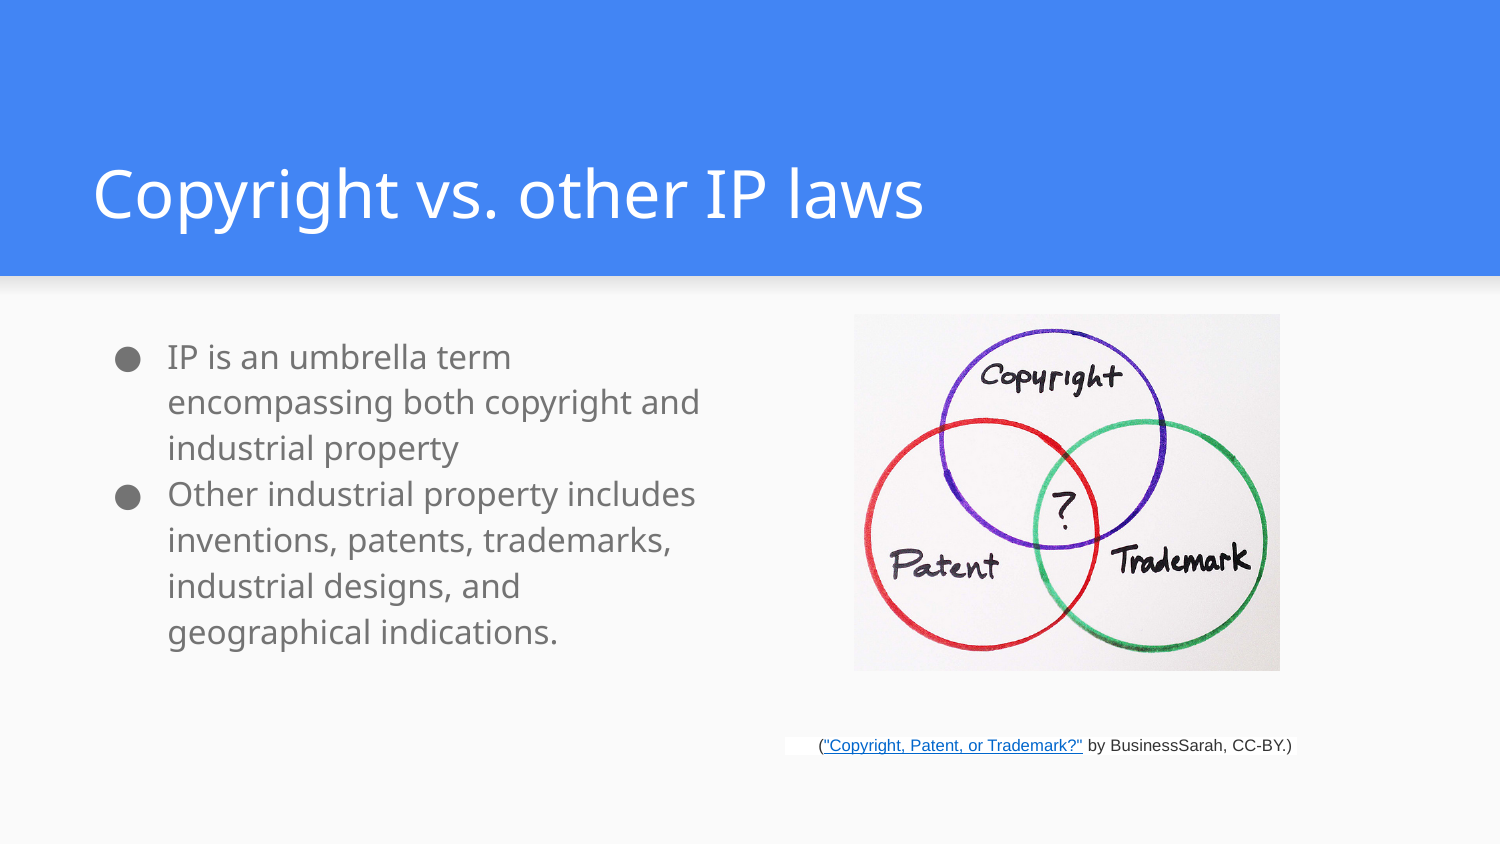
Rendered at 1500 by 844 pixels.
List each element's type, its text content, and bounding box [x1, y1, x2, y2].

picture [854, 314, 1280, 671]
title Copyright vs. other IP laws [77, 121, 1427, 248]
list ("Copyright, Patent, or Trademark?" by BusinessSarah, CC-BY.) [770, 314, 1427, 760]
list IP is an umbrella term encompassing both copyright and industrial property Other industrial property includes inventions, patents, trademarks, industrial designs, and geographical indications. [77, 314, 734, 760]
